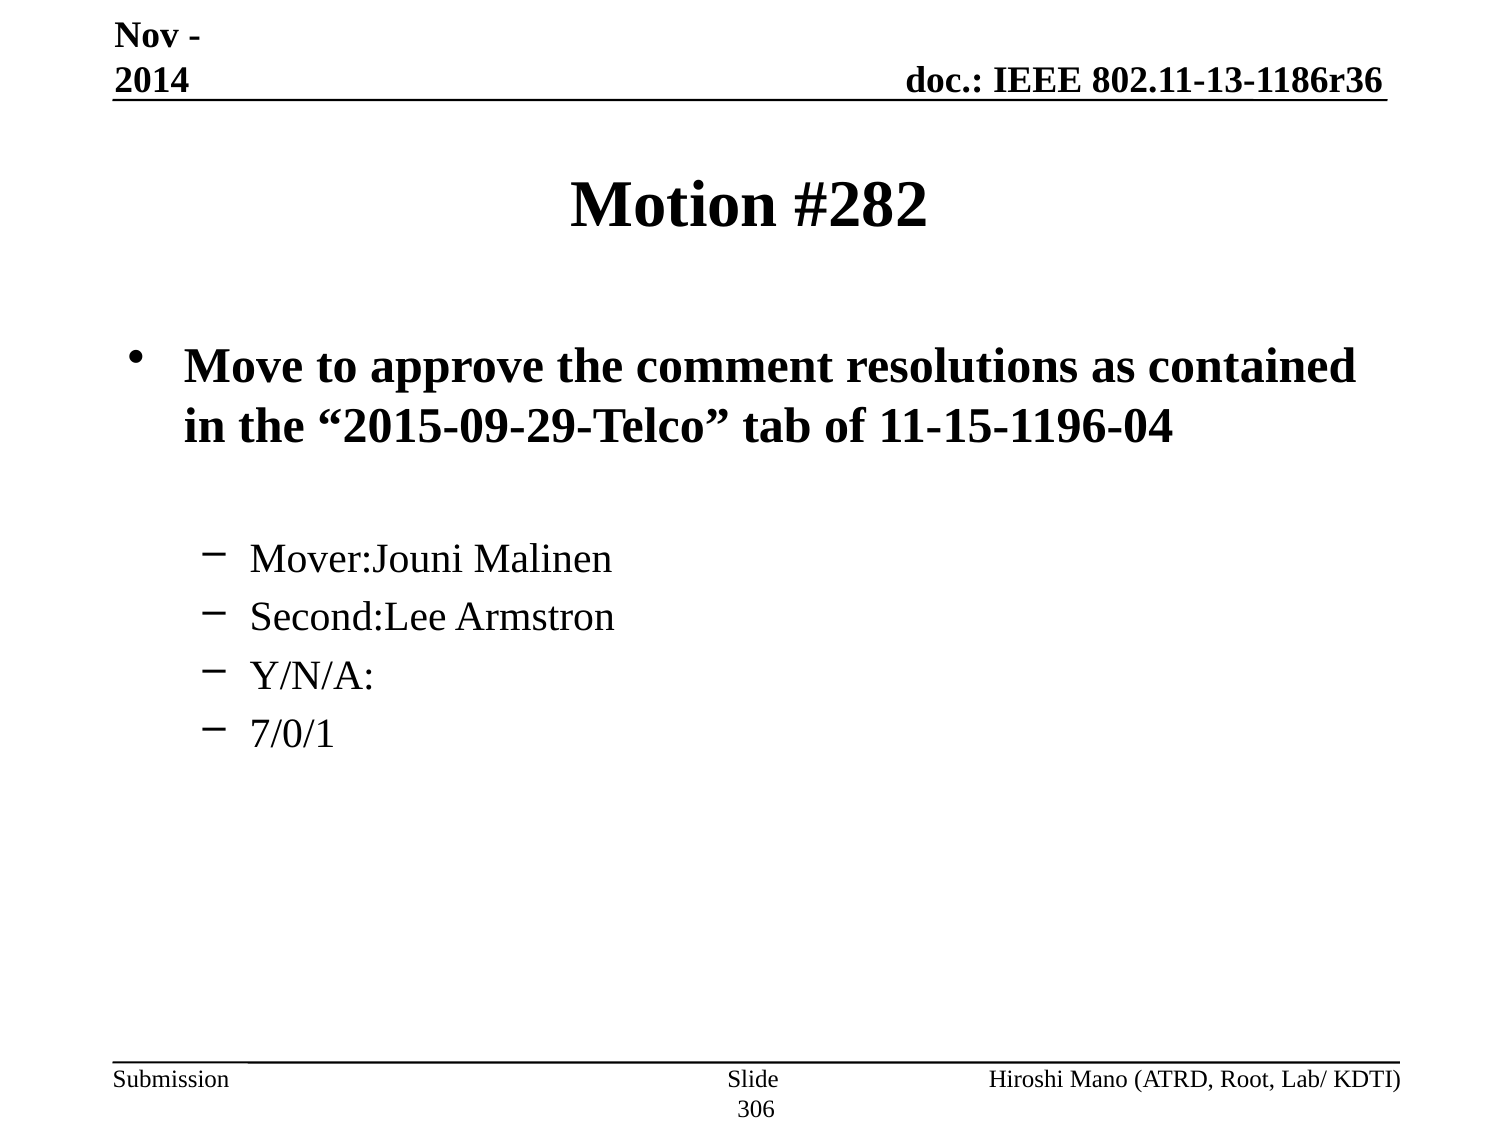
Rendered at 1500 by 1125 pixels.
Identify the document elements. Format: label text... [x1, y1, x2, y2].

list Move to approve the comment resolutions as contained in the “2015-09-29-Telco” tab of 11-15-1196-04 Mover:Jouni Malinen Second:Lee Armstron Y/N/A: 7/0/1 [112, 324, 1388, 1001]
slide_number Slide 306 [712, 1061, 800, 1093]
slide_number Nov -2014 [114, 54, 273, 101]
footer Hiroshi Mano (ATRD, Root, Lab/ KDTI) [984, 1061, 1402, 1093]
title Motion #282 [112, 112, 1388, 288]
